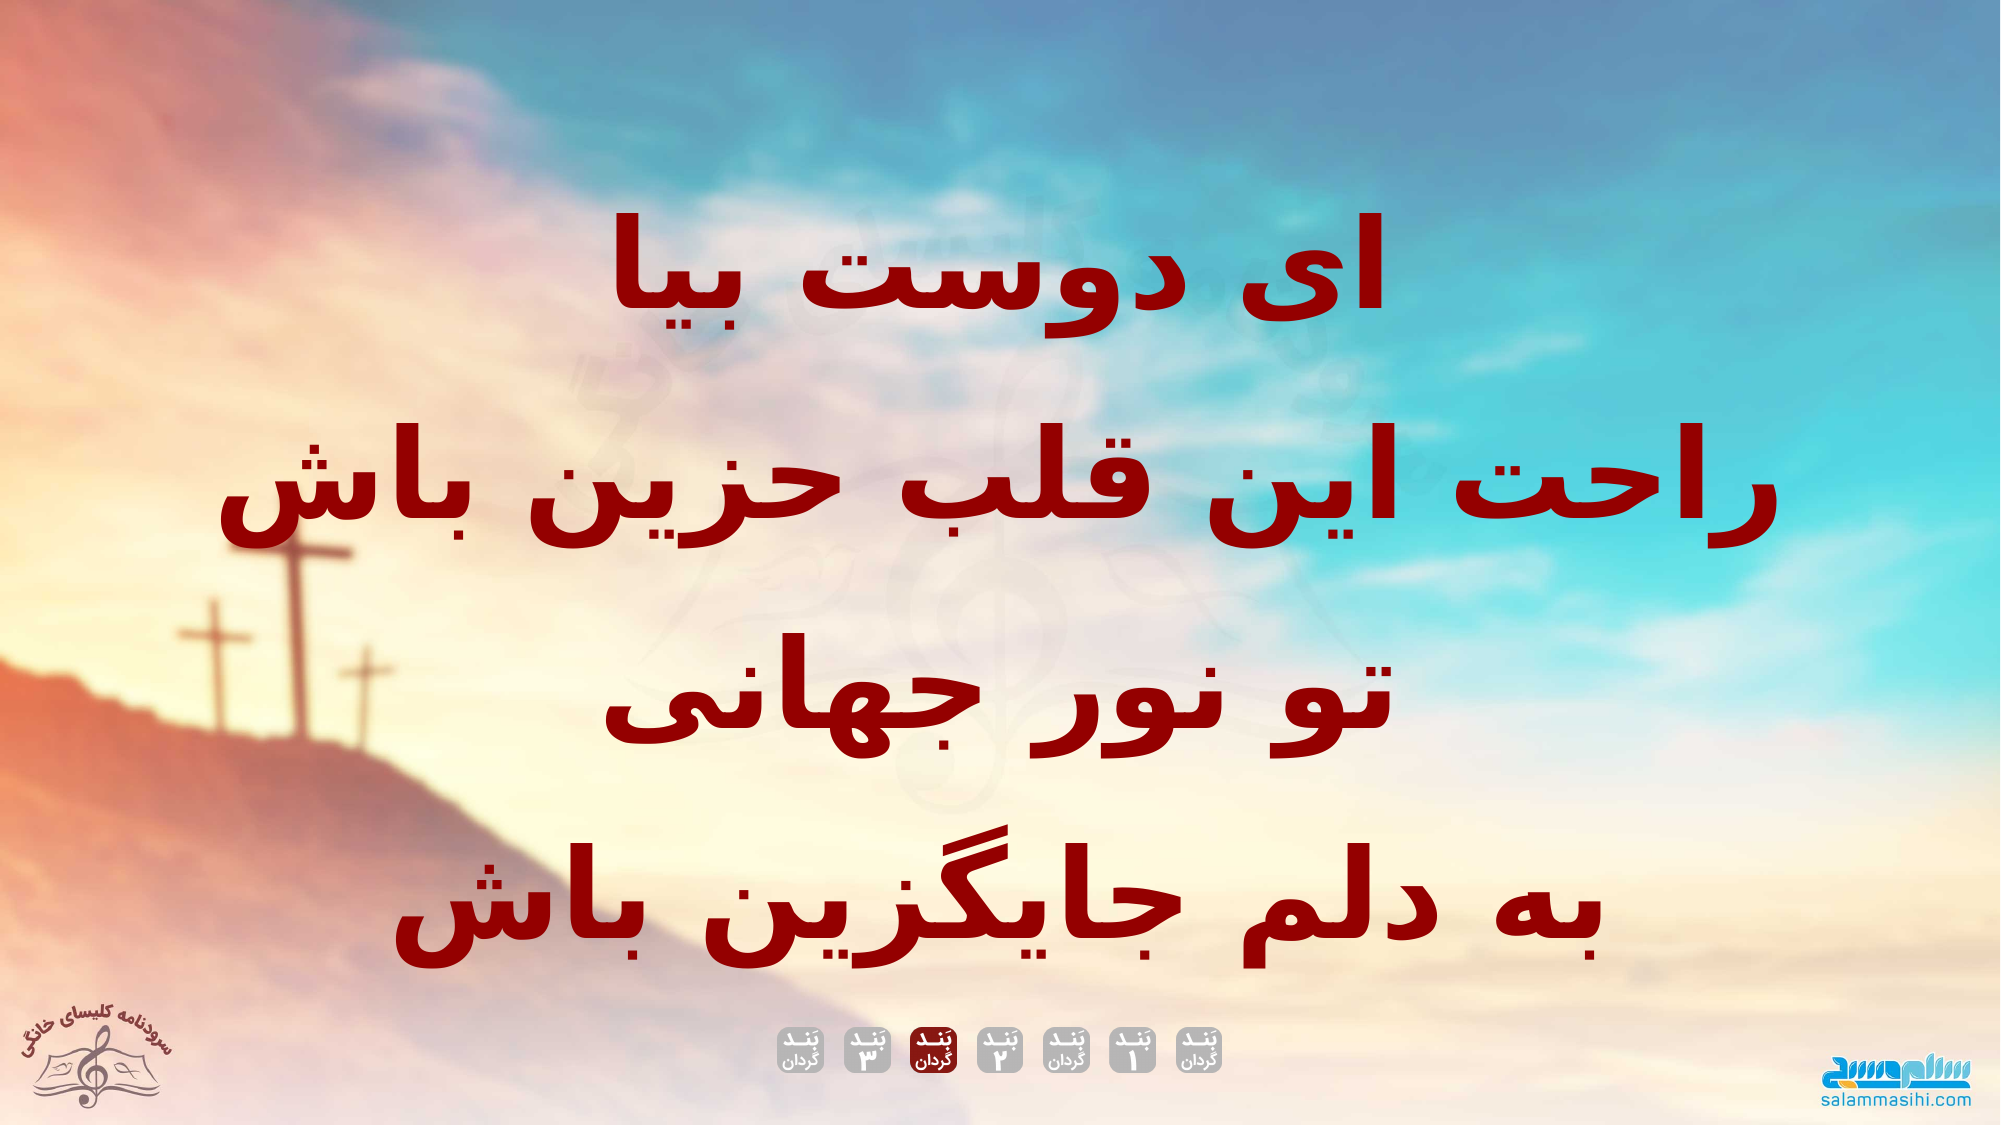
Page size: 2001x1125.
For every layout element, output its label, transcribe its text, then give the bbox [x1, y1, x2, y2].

picture [0, 0, 2001, 1125]
title ای دوست بیا راحت این قلب حزین باش تو نور جهانی به دلم جایگزین باش [137, 59, 1863, 1027]
